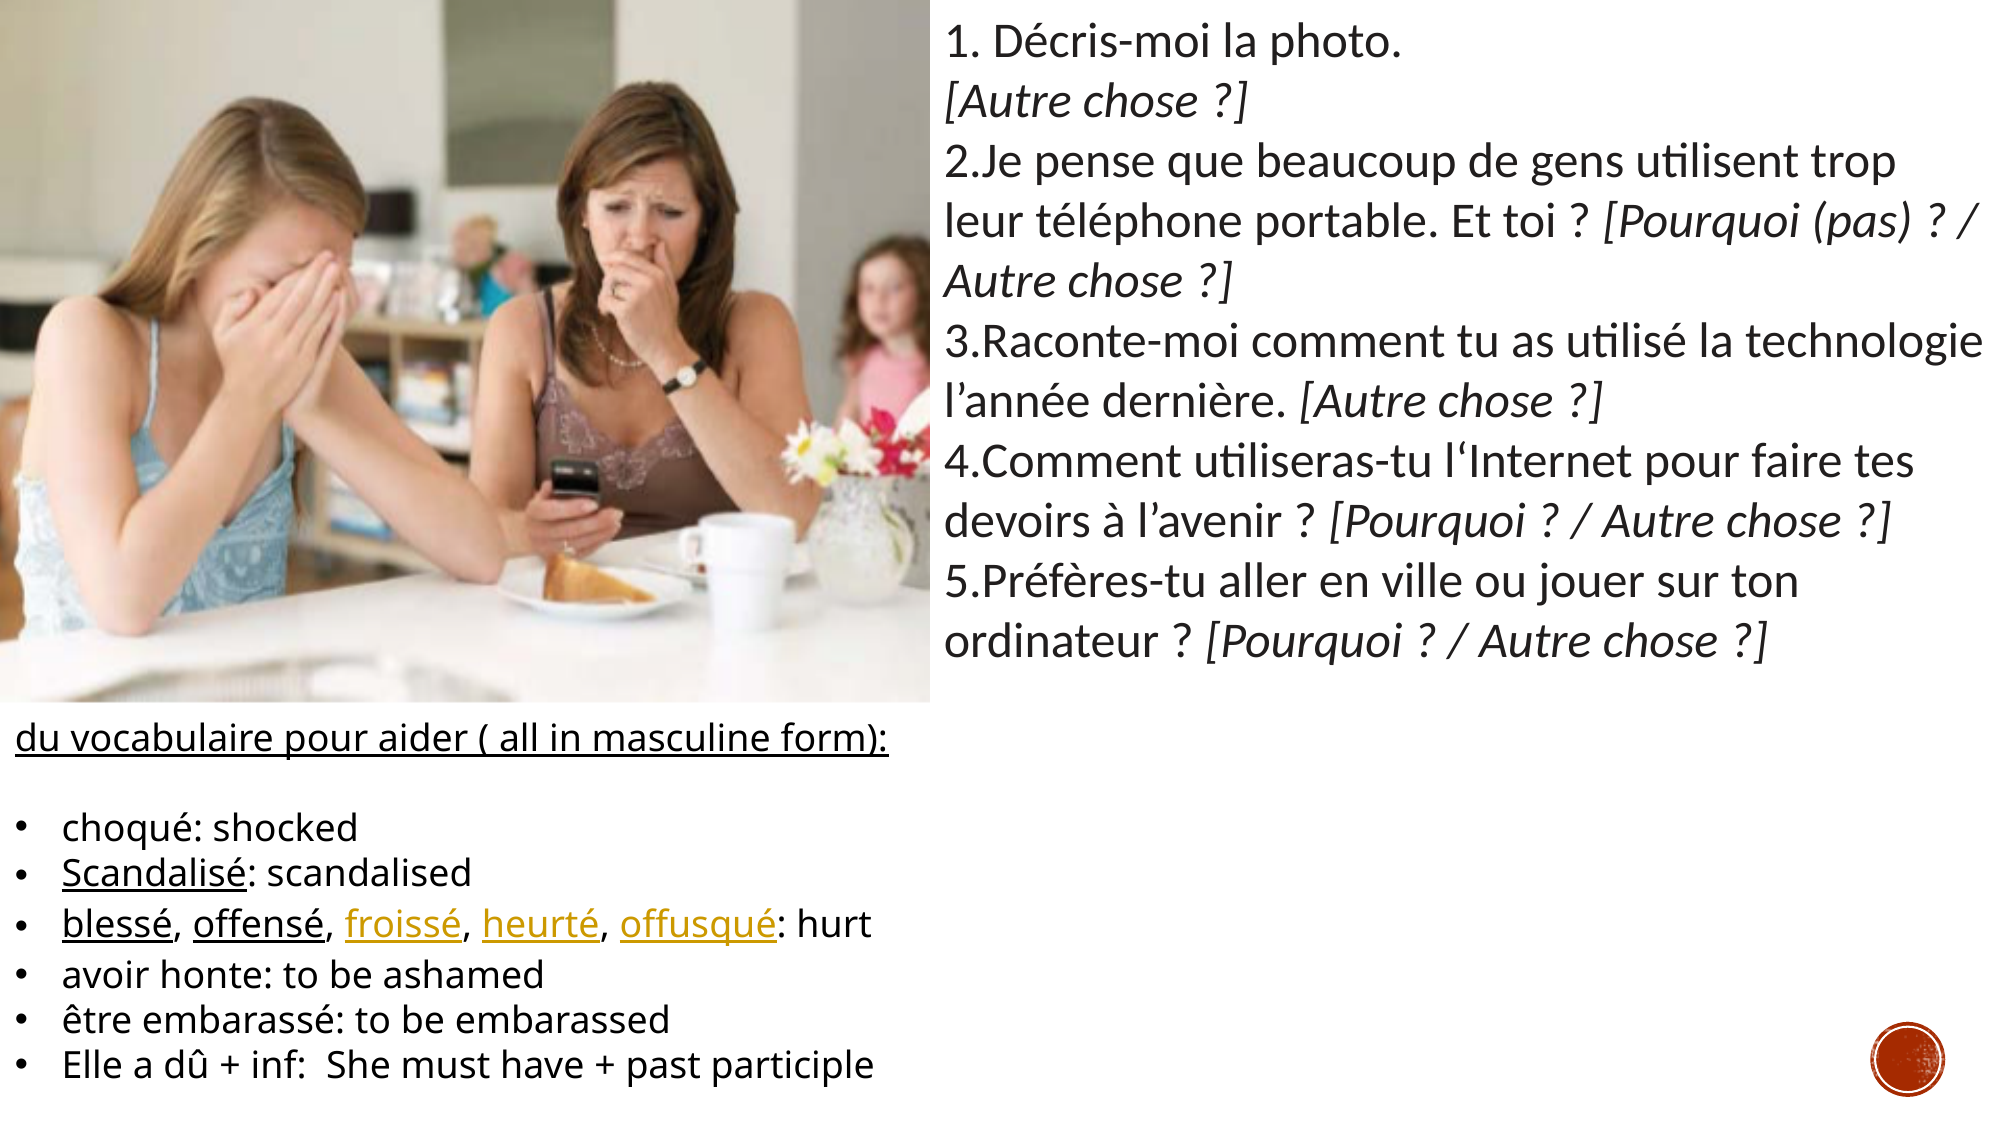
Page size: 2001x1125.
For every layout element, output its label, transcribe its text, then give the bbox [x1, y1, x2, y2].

picture [0, 0, 930, 707]
text_box du vocabulaire pour aider ( all in masculine form): choqué: shocked Scandalisé: scandalised blessé, offensé, froissé, heurté, offusqué: hurt avoir honte: to be ashamed être embarassé: to be embarassed Elle a dû + inf: She must have + past participle [0, 707, 913, 1093]
text_box 1. Décris-moi la photo. [Autre chose ?] Je pense que beaucoup de gens utilisent trop leur téléphone portable. Et toi ? [Pourquoi (pas) ? / Autre chose ?] Raconte-moi comment tu as utilisé la technologie l’année dernière. [Autre chose ?] Comment utiliseras-tu l‘Internet pour faire tes devoirs à l’avenir ? [Pourquoi ? / Autre chose ?] Préfères-tu aller en ville ou jouer sur ton ordinateur ? [Pourquoi ? / Autre chose ?] [930, 0, 2000, 675]
